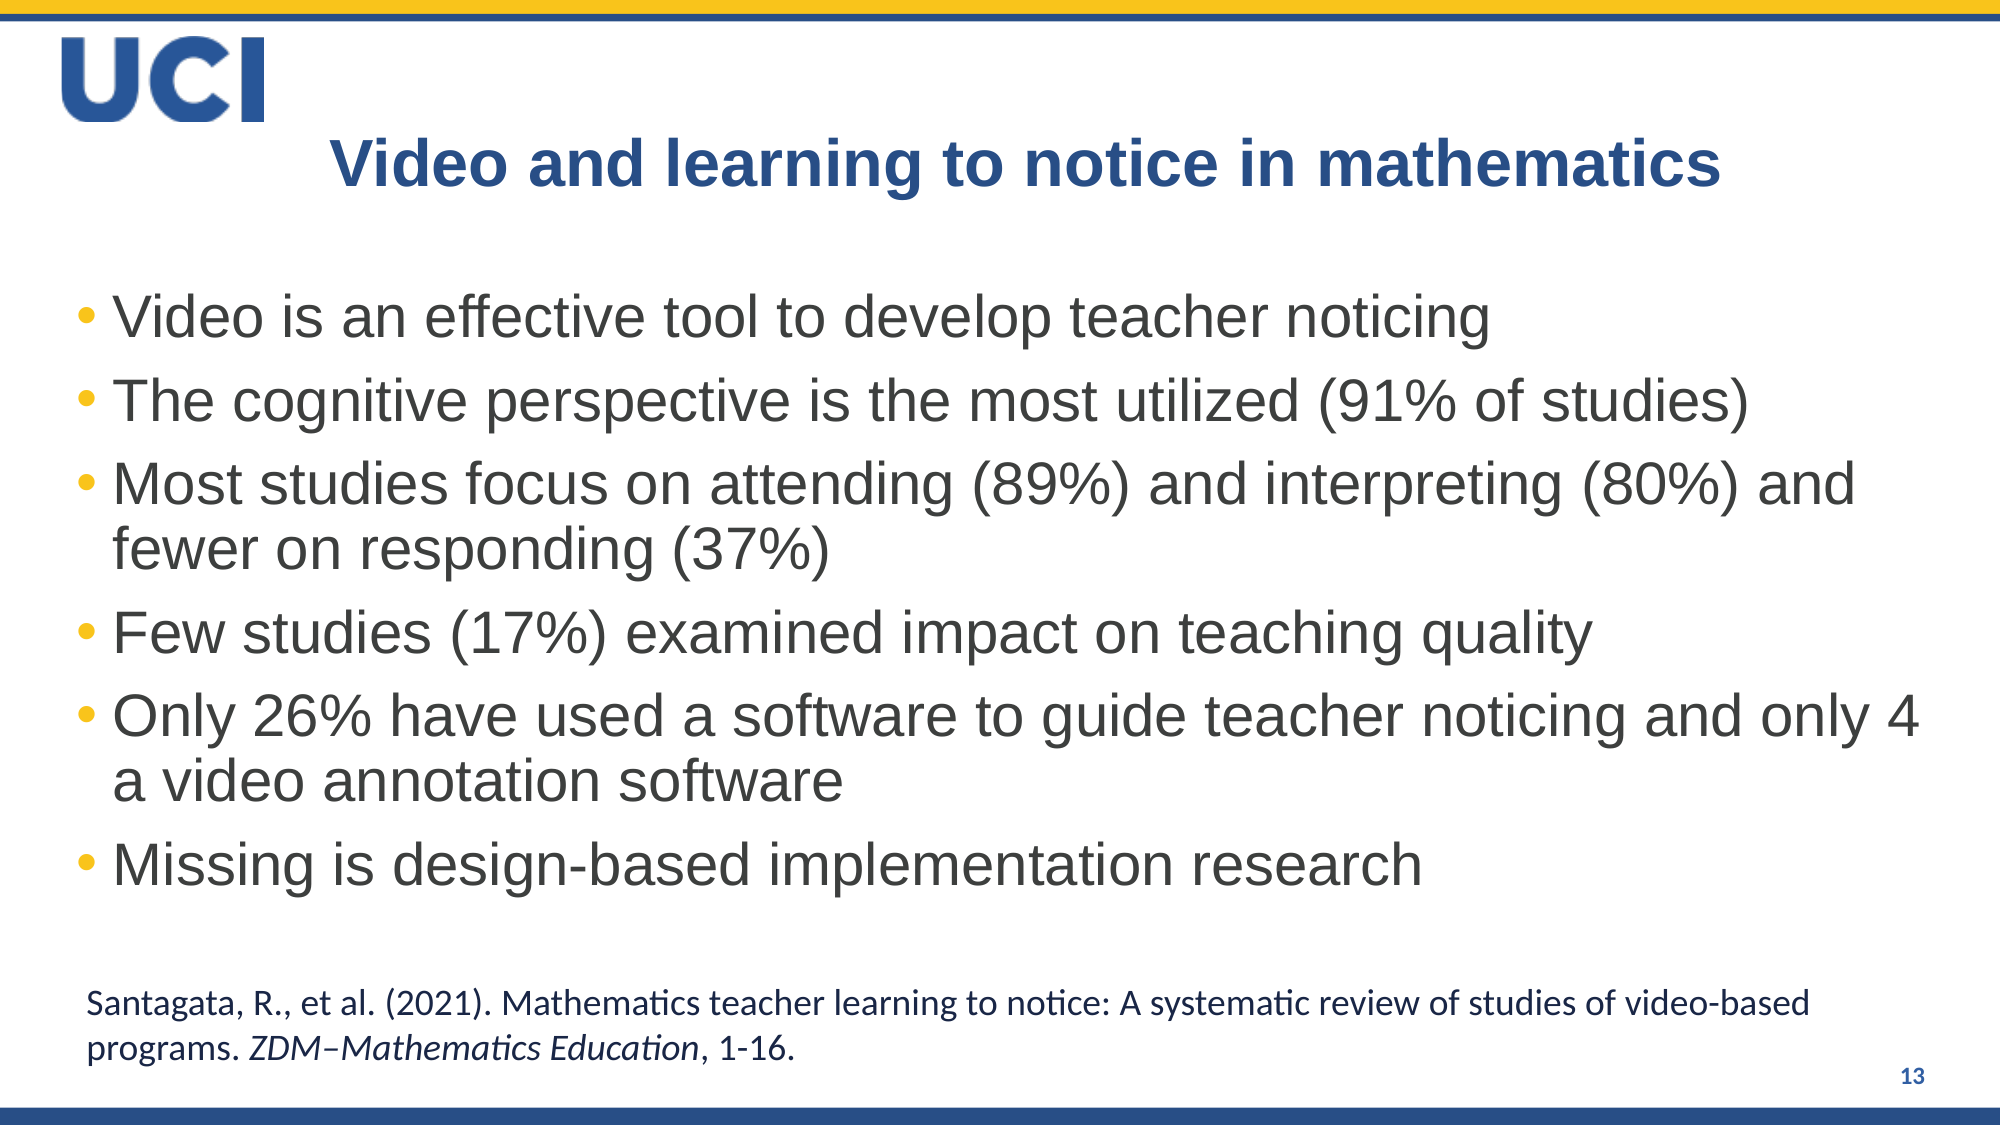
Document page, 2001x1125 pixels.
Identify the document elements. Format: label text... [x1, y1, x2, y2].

list Video is an effective tool to develop teacher noticing The cognitive perspective is the most utilized (91% of studies) Most studies focus on attending (89%) and interpreting (80%) and fewer on responding (37%) Few studies (17%) examined impact on teaching quality Only 26% have used a software to guide teacher noticing and only 4 a video annotation software Missing is design-based implementation research [61, 278, 1941, 915]
slide_number 13 [1863, 1044, 1941, 1105]
title Video and learning to notice in mathematics [314, 68, 2000, 261]
text_box Santagata, R., et al. (2021). Mathematics teacher learning to notice: A systematic review of studies of video-based programs. ZDM–Mathematics Education, 1-16. [71, 970, 1863, 1121]
